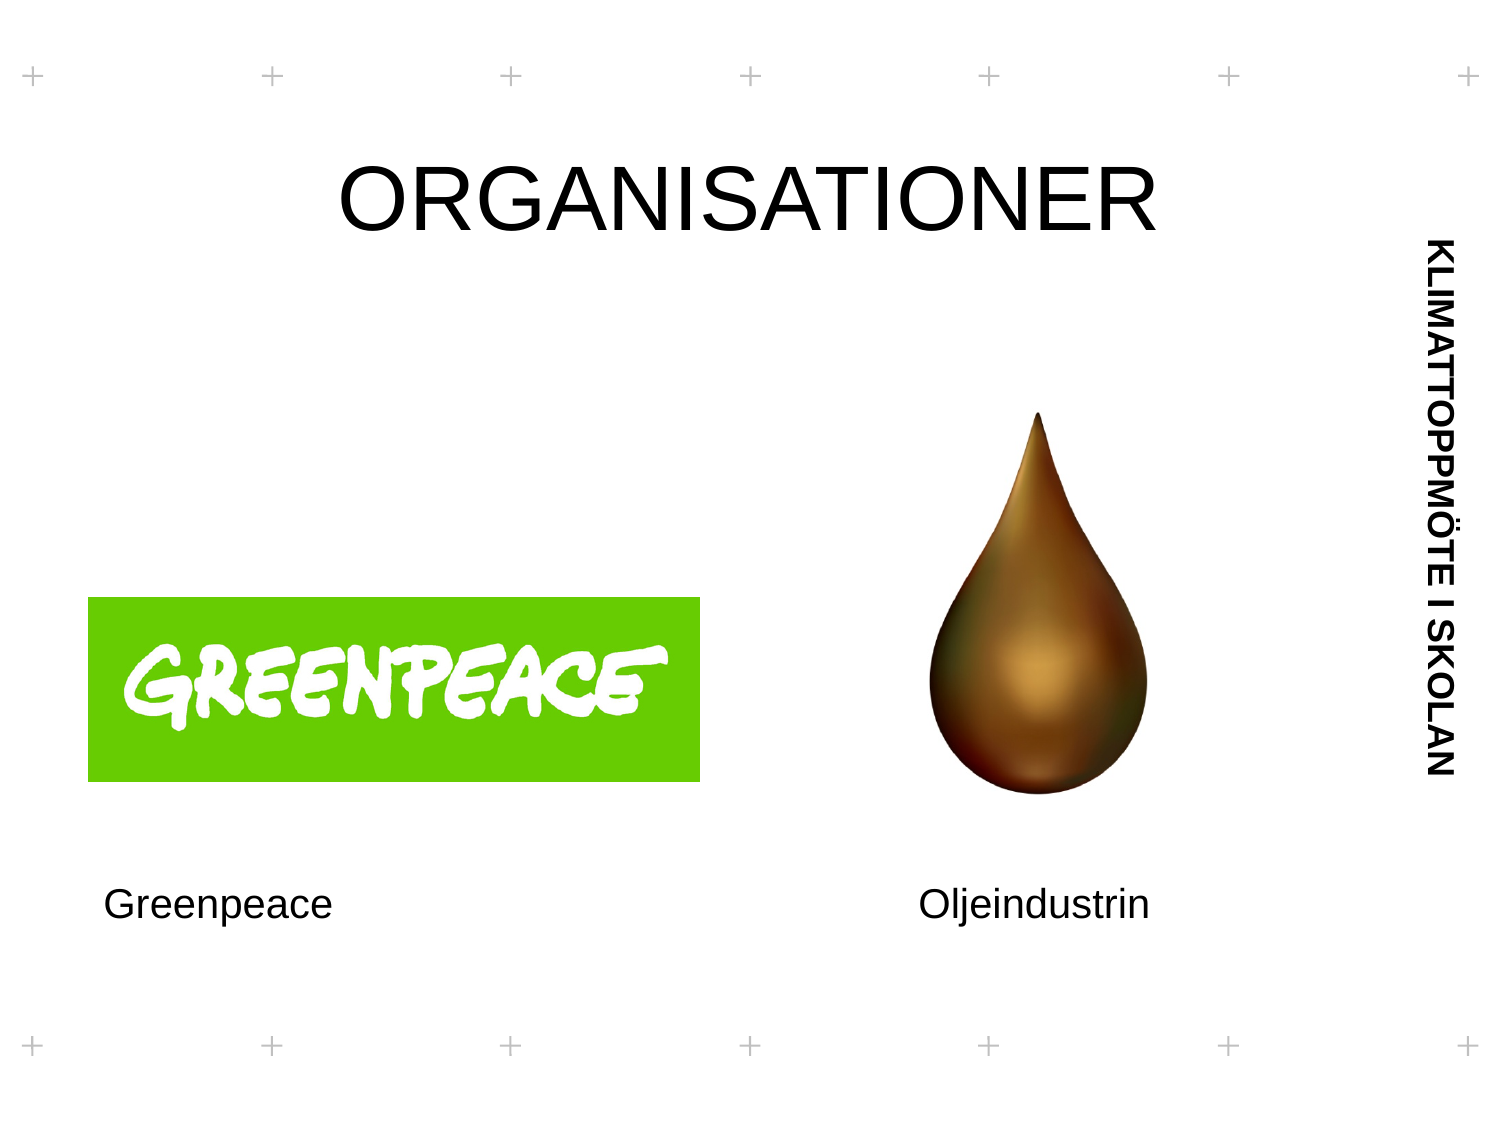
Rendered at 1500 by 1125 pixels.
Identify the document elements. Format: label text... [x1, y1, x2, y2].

picture [88, 597, 700, 782]
text_box Oljeindustrin [903, 869, 1247, 935]
text_box Greenpeace [88, 869, 431, 935]
title ORGANISATIONER [75, 119, 1425, 268]
picture [926, 408, 1150, 799]
